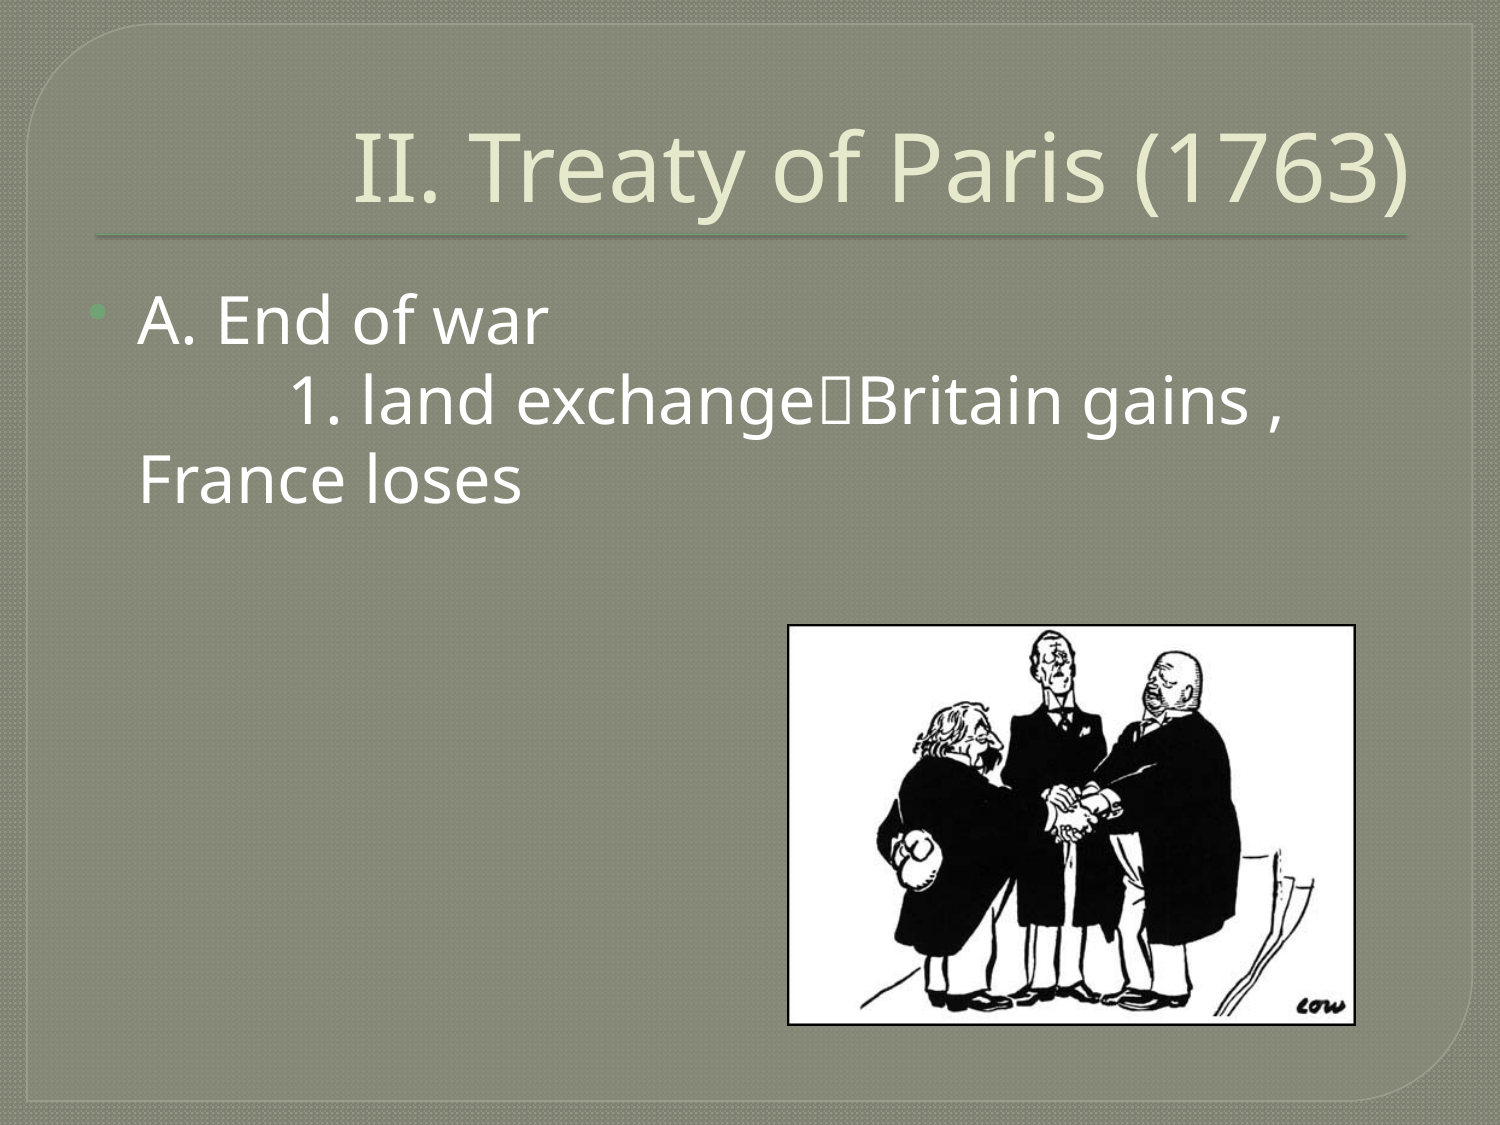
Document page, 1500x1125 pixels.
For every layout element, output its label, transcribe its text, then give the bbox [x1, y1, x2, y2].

picture [787, 624, 1356, 1026]
list A. End of war 1. land exchangeBritain gains , France loses [75, 270, 1425, 1013]
title II. Treaty of Paris (1763) [75, 41, 1425, 230]
